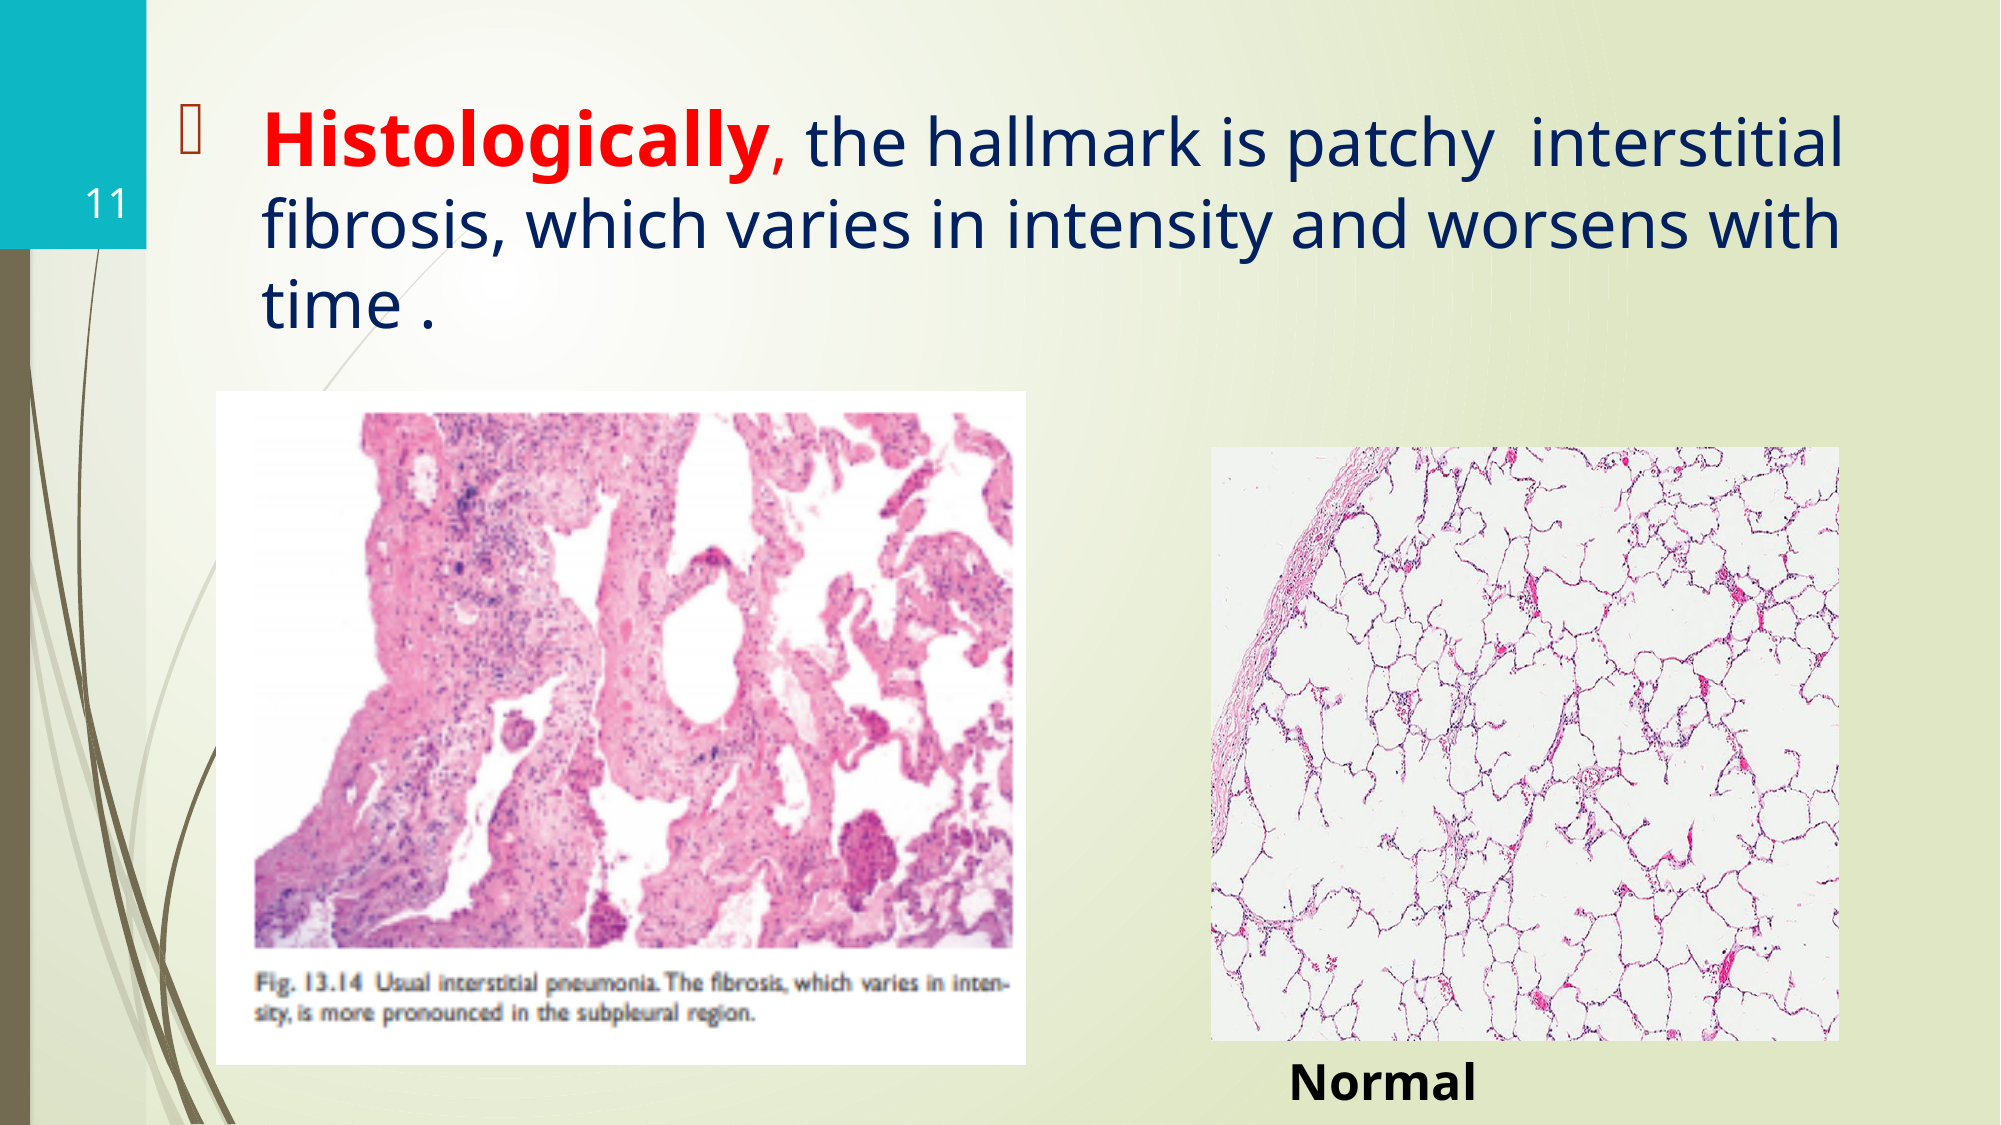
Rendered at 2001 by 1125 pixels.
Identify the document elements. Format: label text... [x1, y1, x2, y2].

slide_number 11 [0, 0, 147, 250]
list Histologically, the hallmark is patchy interstitial fibrosis, which varies in intensity and worsens with time . [146, 76, 1905, 818]
picture [215, 390, 1026, 1065]
text_box Normal [1273, 1050, 1741, 1119]
picture [1211, 447, 1839, 1042]
